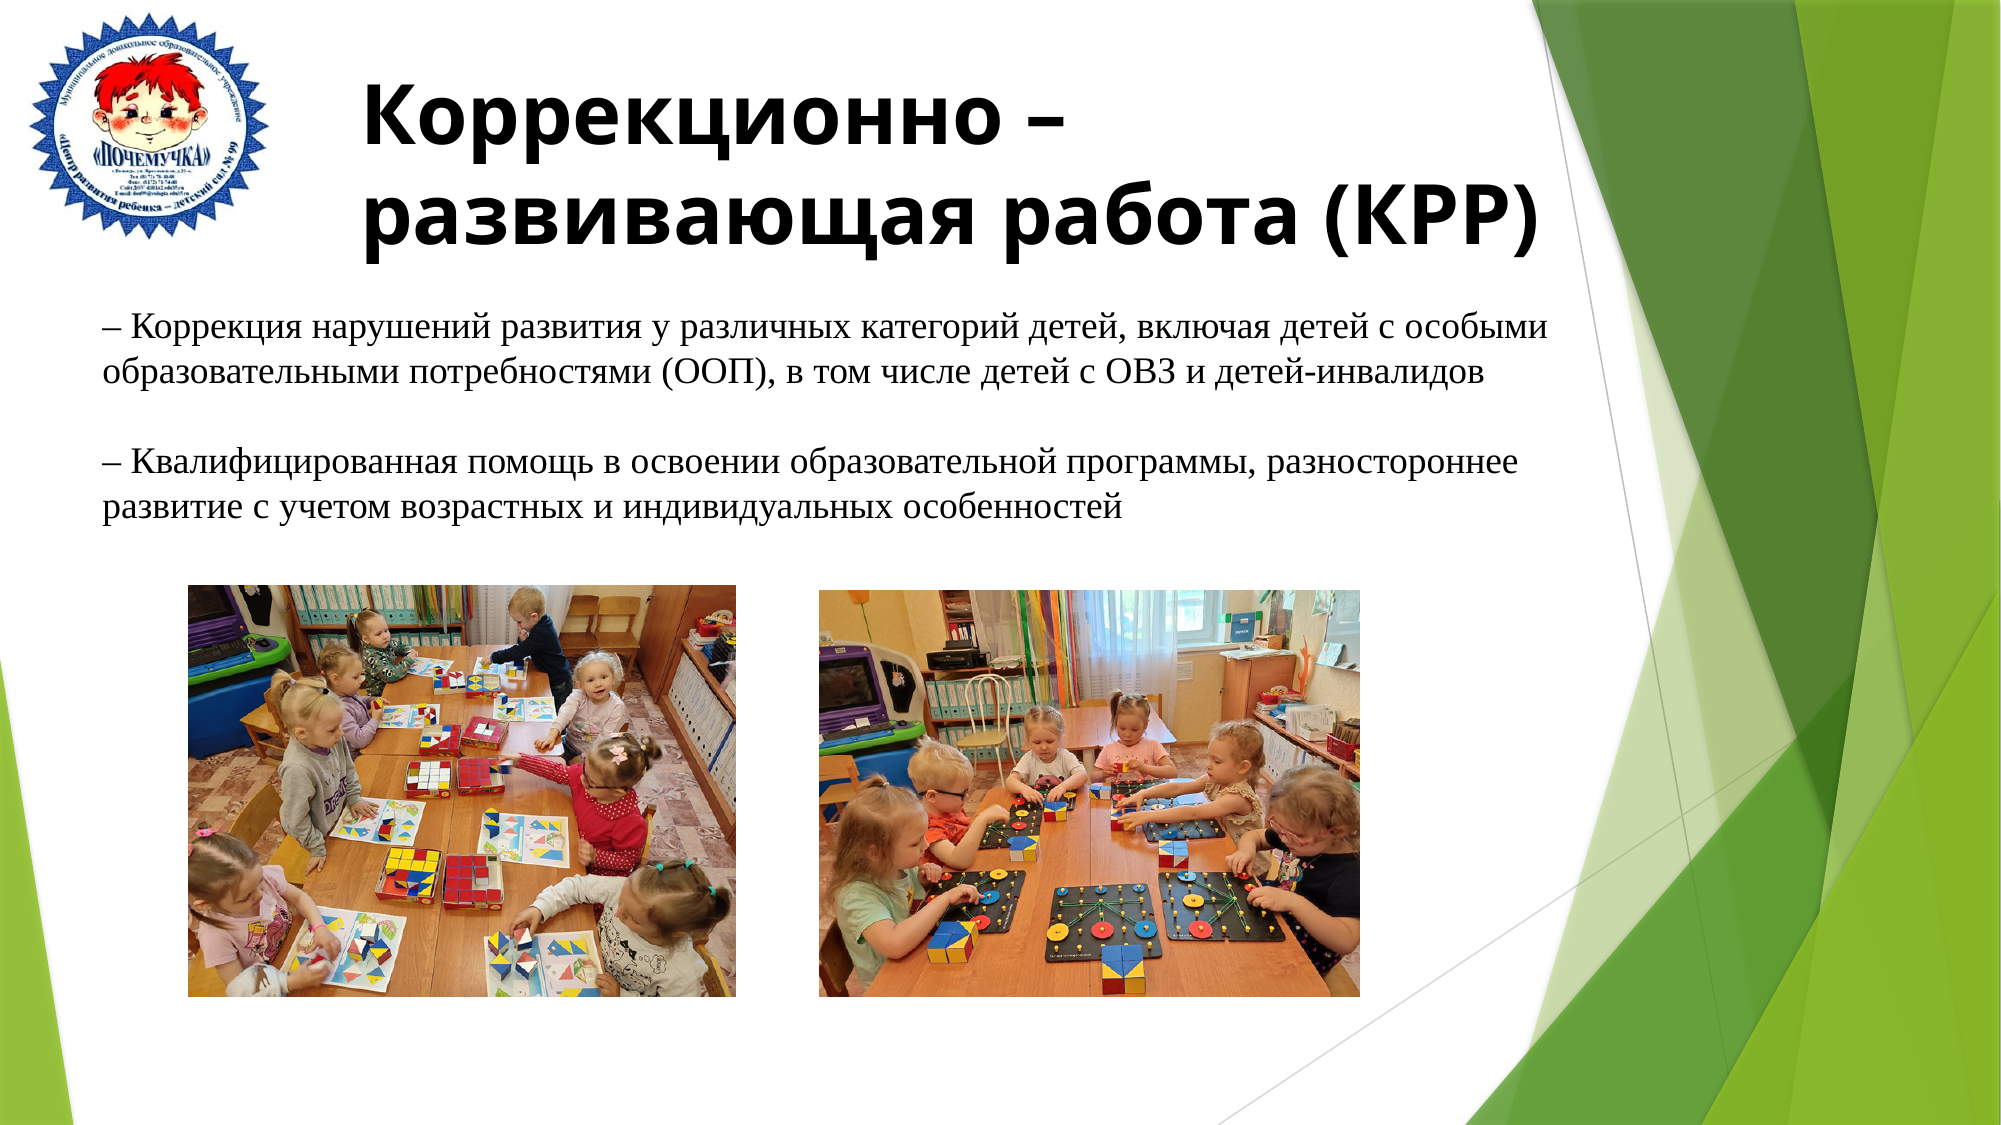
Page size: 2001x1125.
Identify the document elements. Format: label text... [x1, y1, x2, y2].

picture [818, 590, 1361, 997]
picture [27, 11, 270, 241]
text_box Коррекционно – развивающая работа (КРР) [345, 53, 1562, 269]
text_box – Коррекция нарушений развития у различных категорий детей, включая детей с особыми образовательными потребностями (ООП), в том числе детей с ОВЗ и детей-инвалидов – Квалифицированная помощь в освоении образовательной программы, разностороннее развитие с учетом возрастных и индивидуальных особенностей [87, 293, 1660, 533]
picture [187, 585, 736, 997]
